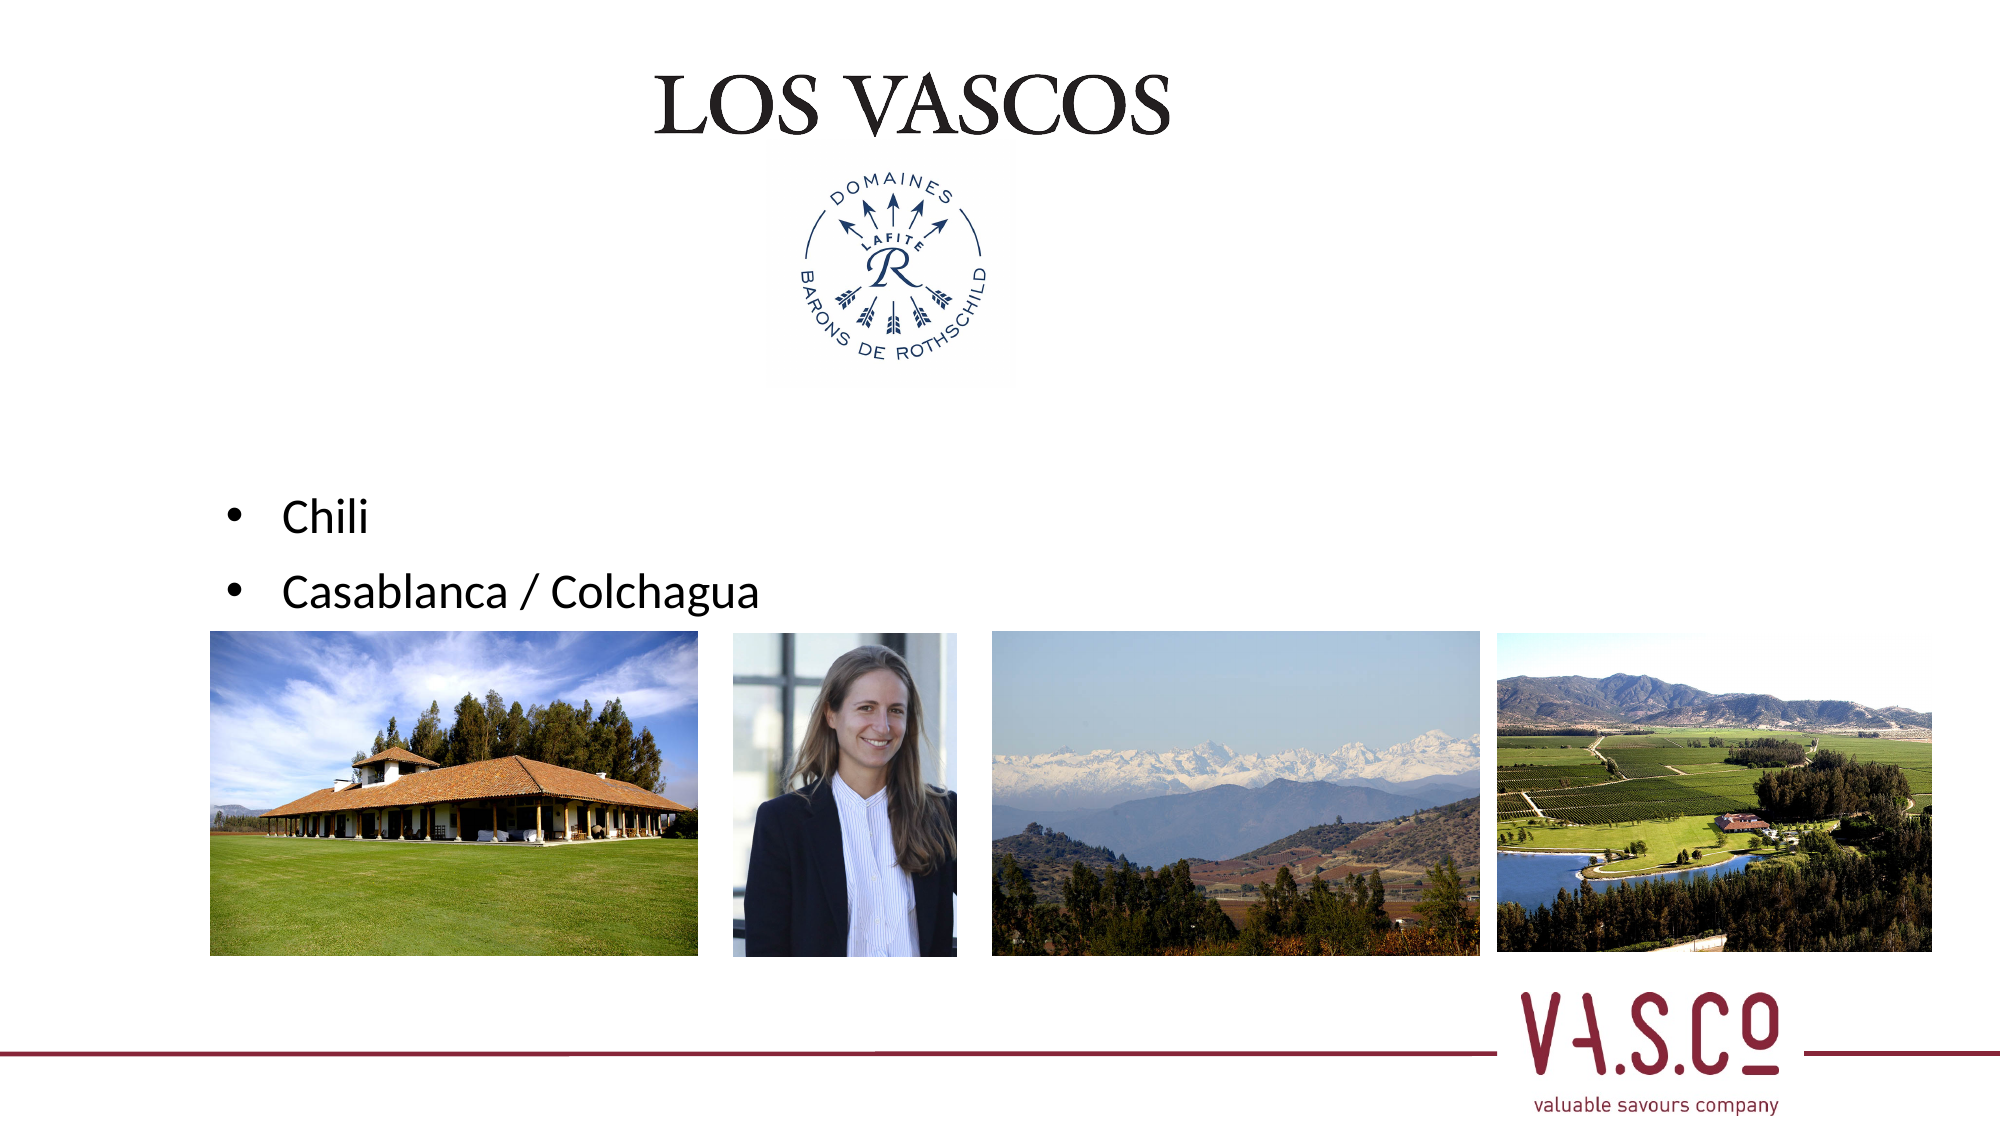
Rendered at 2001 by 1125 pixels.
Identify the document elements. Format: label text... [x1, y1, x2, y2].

picture [654, 58, 1170, 388]
picture [733, 633, 957, 957]
picture [992, 631, 1480, 956]
text_box Chili Casablanca / Colchagua [210, 482, 1897, 632]
picture [1497, 633, 1932, 952]
picture [210, 631, 698, 956]
picture [1520, 992, 1779, 1116]
